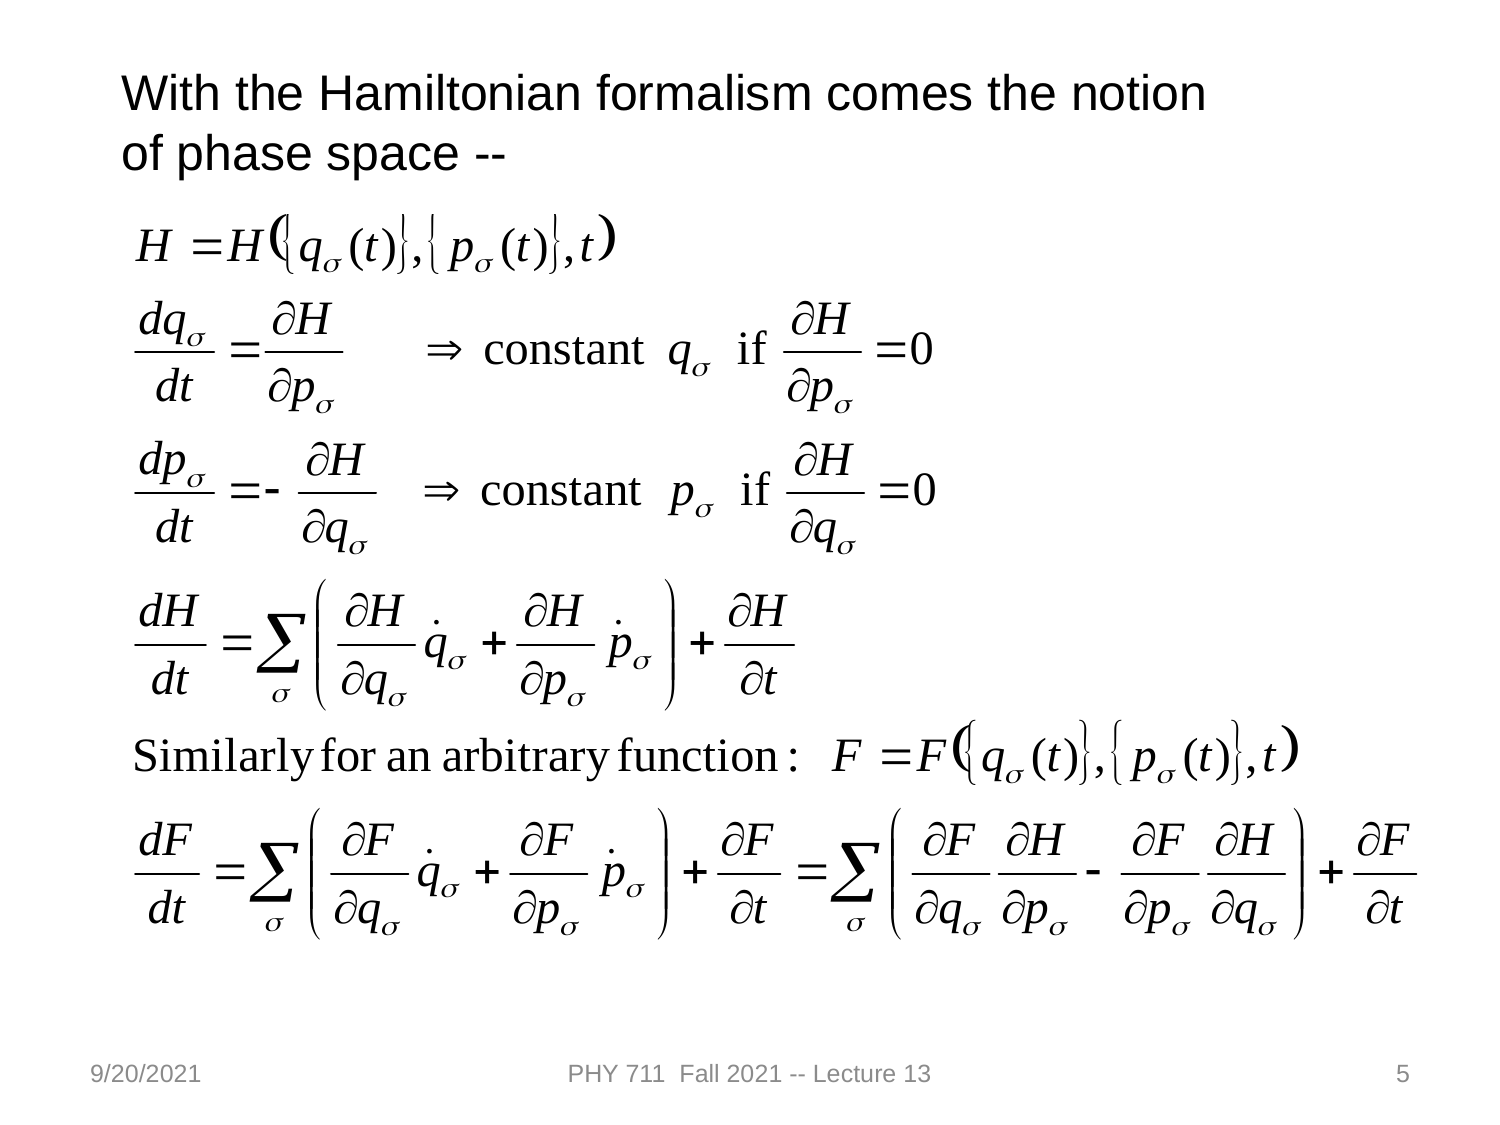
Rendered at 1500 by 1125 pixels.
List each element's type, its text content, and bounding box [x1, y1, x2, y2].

slide_number 5 [1074, 1042, 1425, 1103]
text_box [126, 213, 1426, 951]
text_box With the Hamiltonian formalism comes the notion of phase space -- [106, 53, 1245, 188]
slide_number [75, 1042, 425, 1103]
footer PHY 711 Fall 2021 -- Lecture 13 [512, 1042, 988, 1103]
